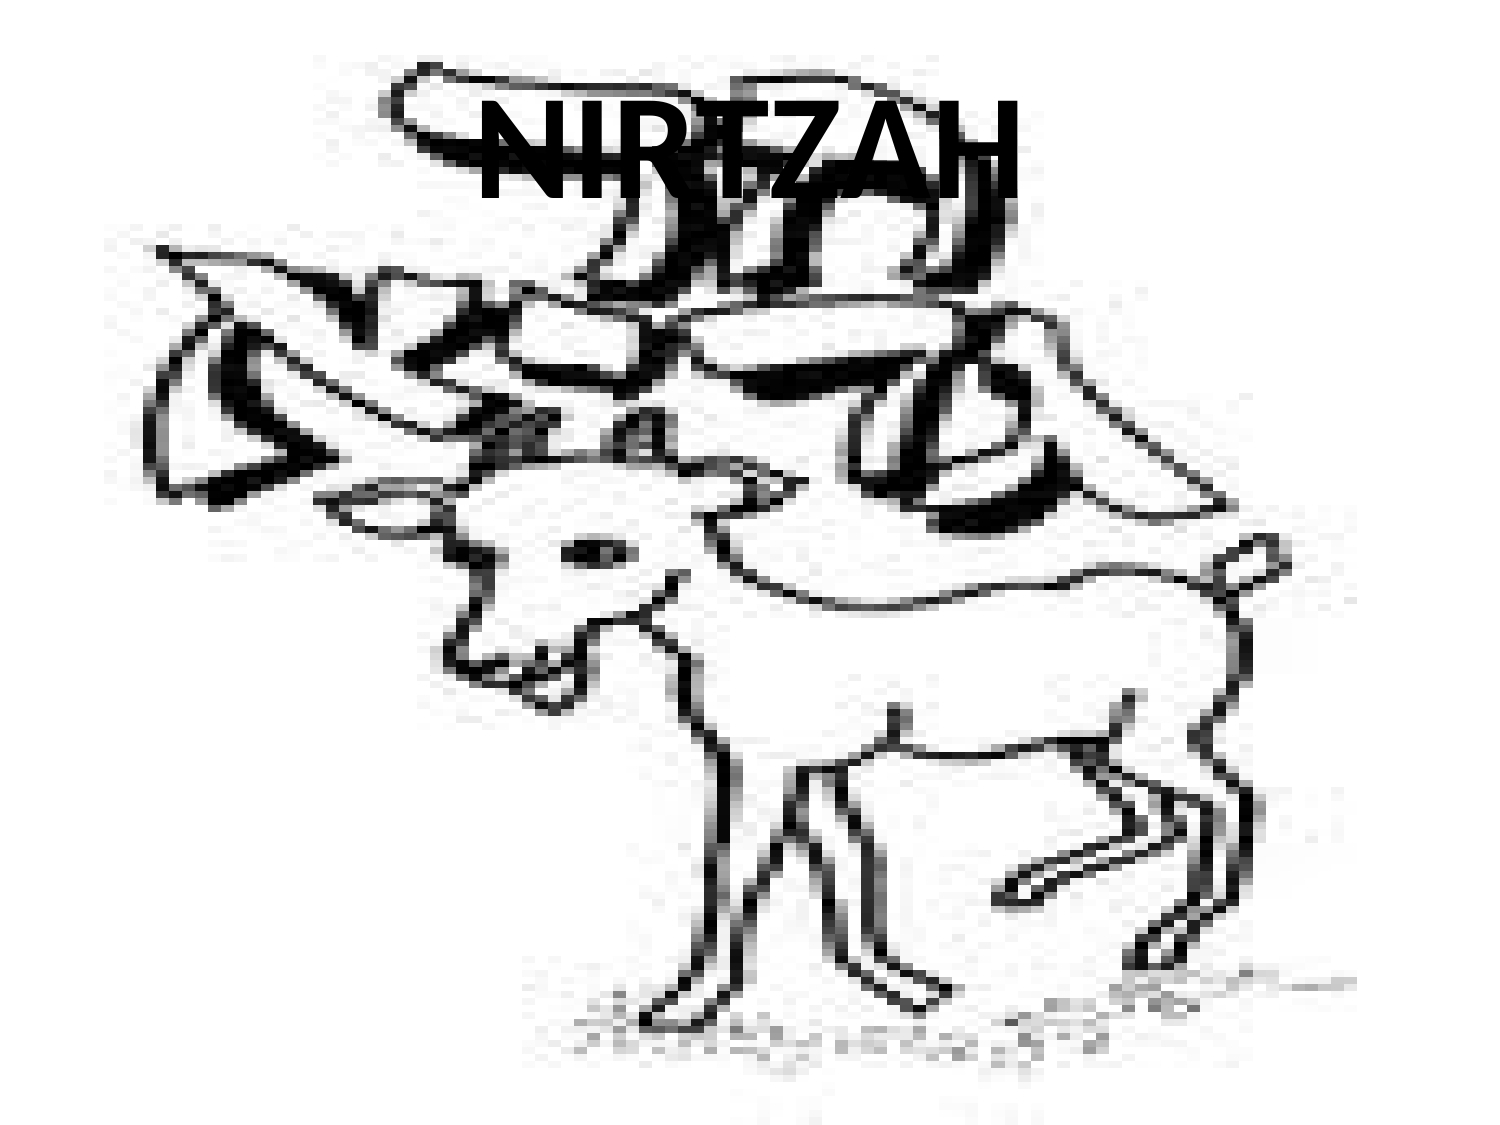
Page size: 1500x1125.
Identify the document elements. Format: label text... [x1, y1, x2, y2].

title NIRTZAH [75, 45, 1425, 233]
picture [0, 0, 1500, 1125]
